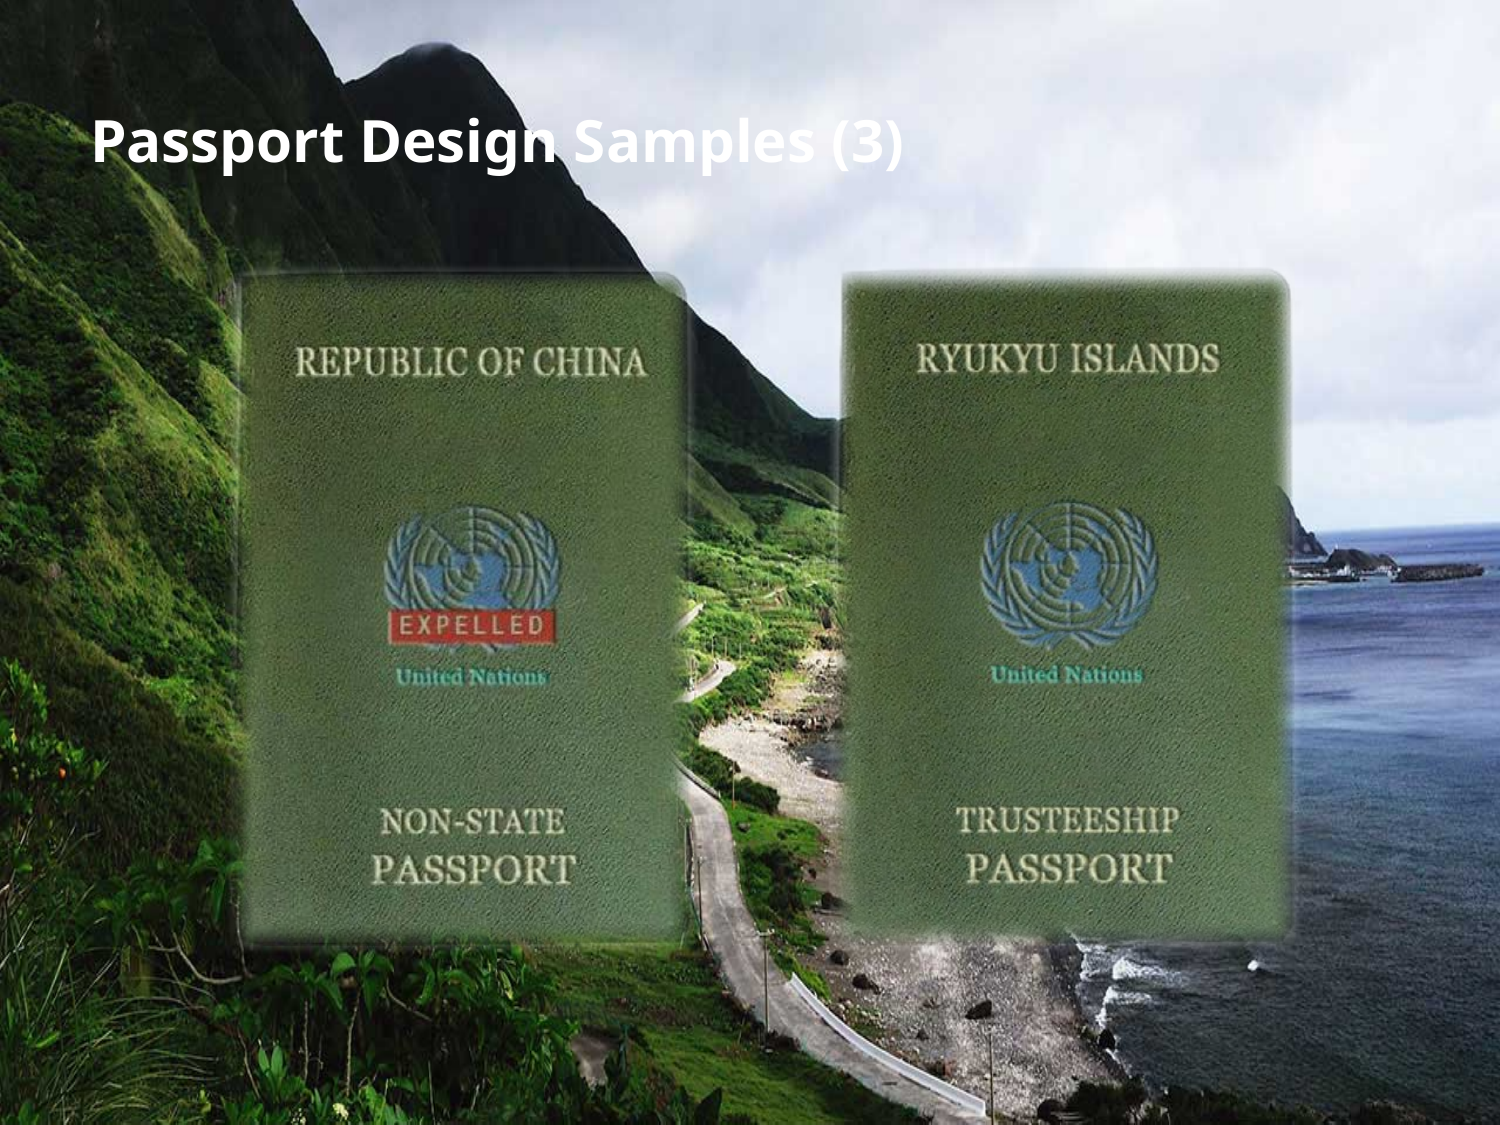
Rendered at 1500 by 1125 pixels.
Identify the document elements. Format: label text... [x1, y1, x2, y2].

title Passport Design Samples (3) [75, 45, 1425, 233]
picture [0, 0, 1500, 1125]
